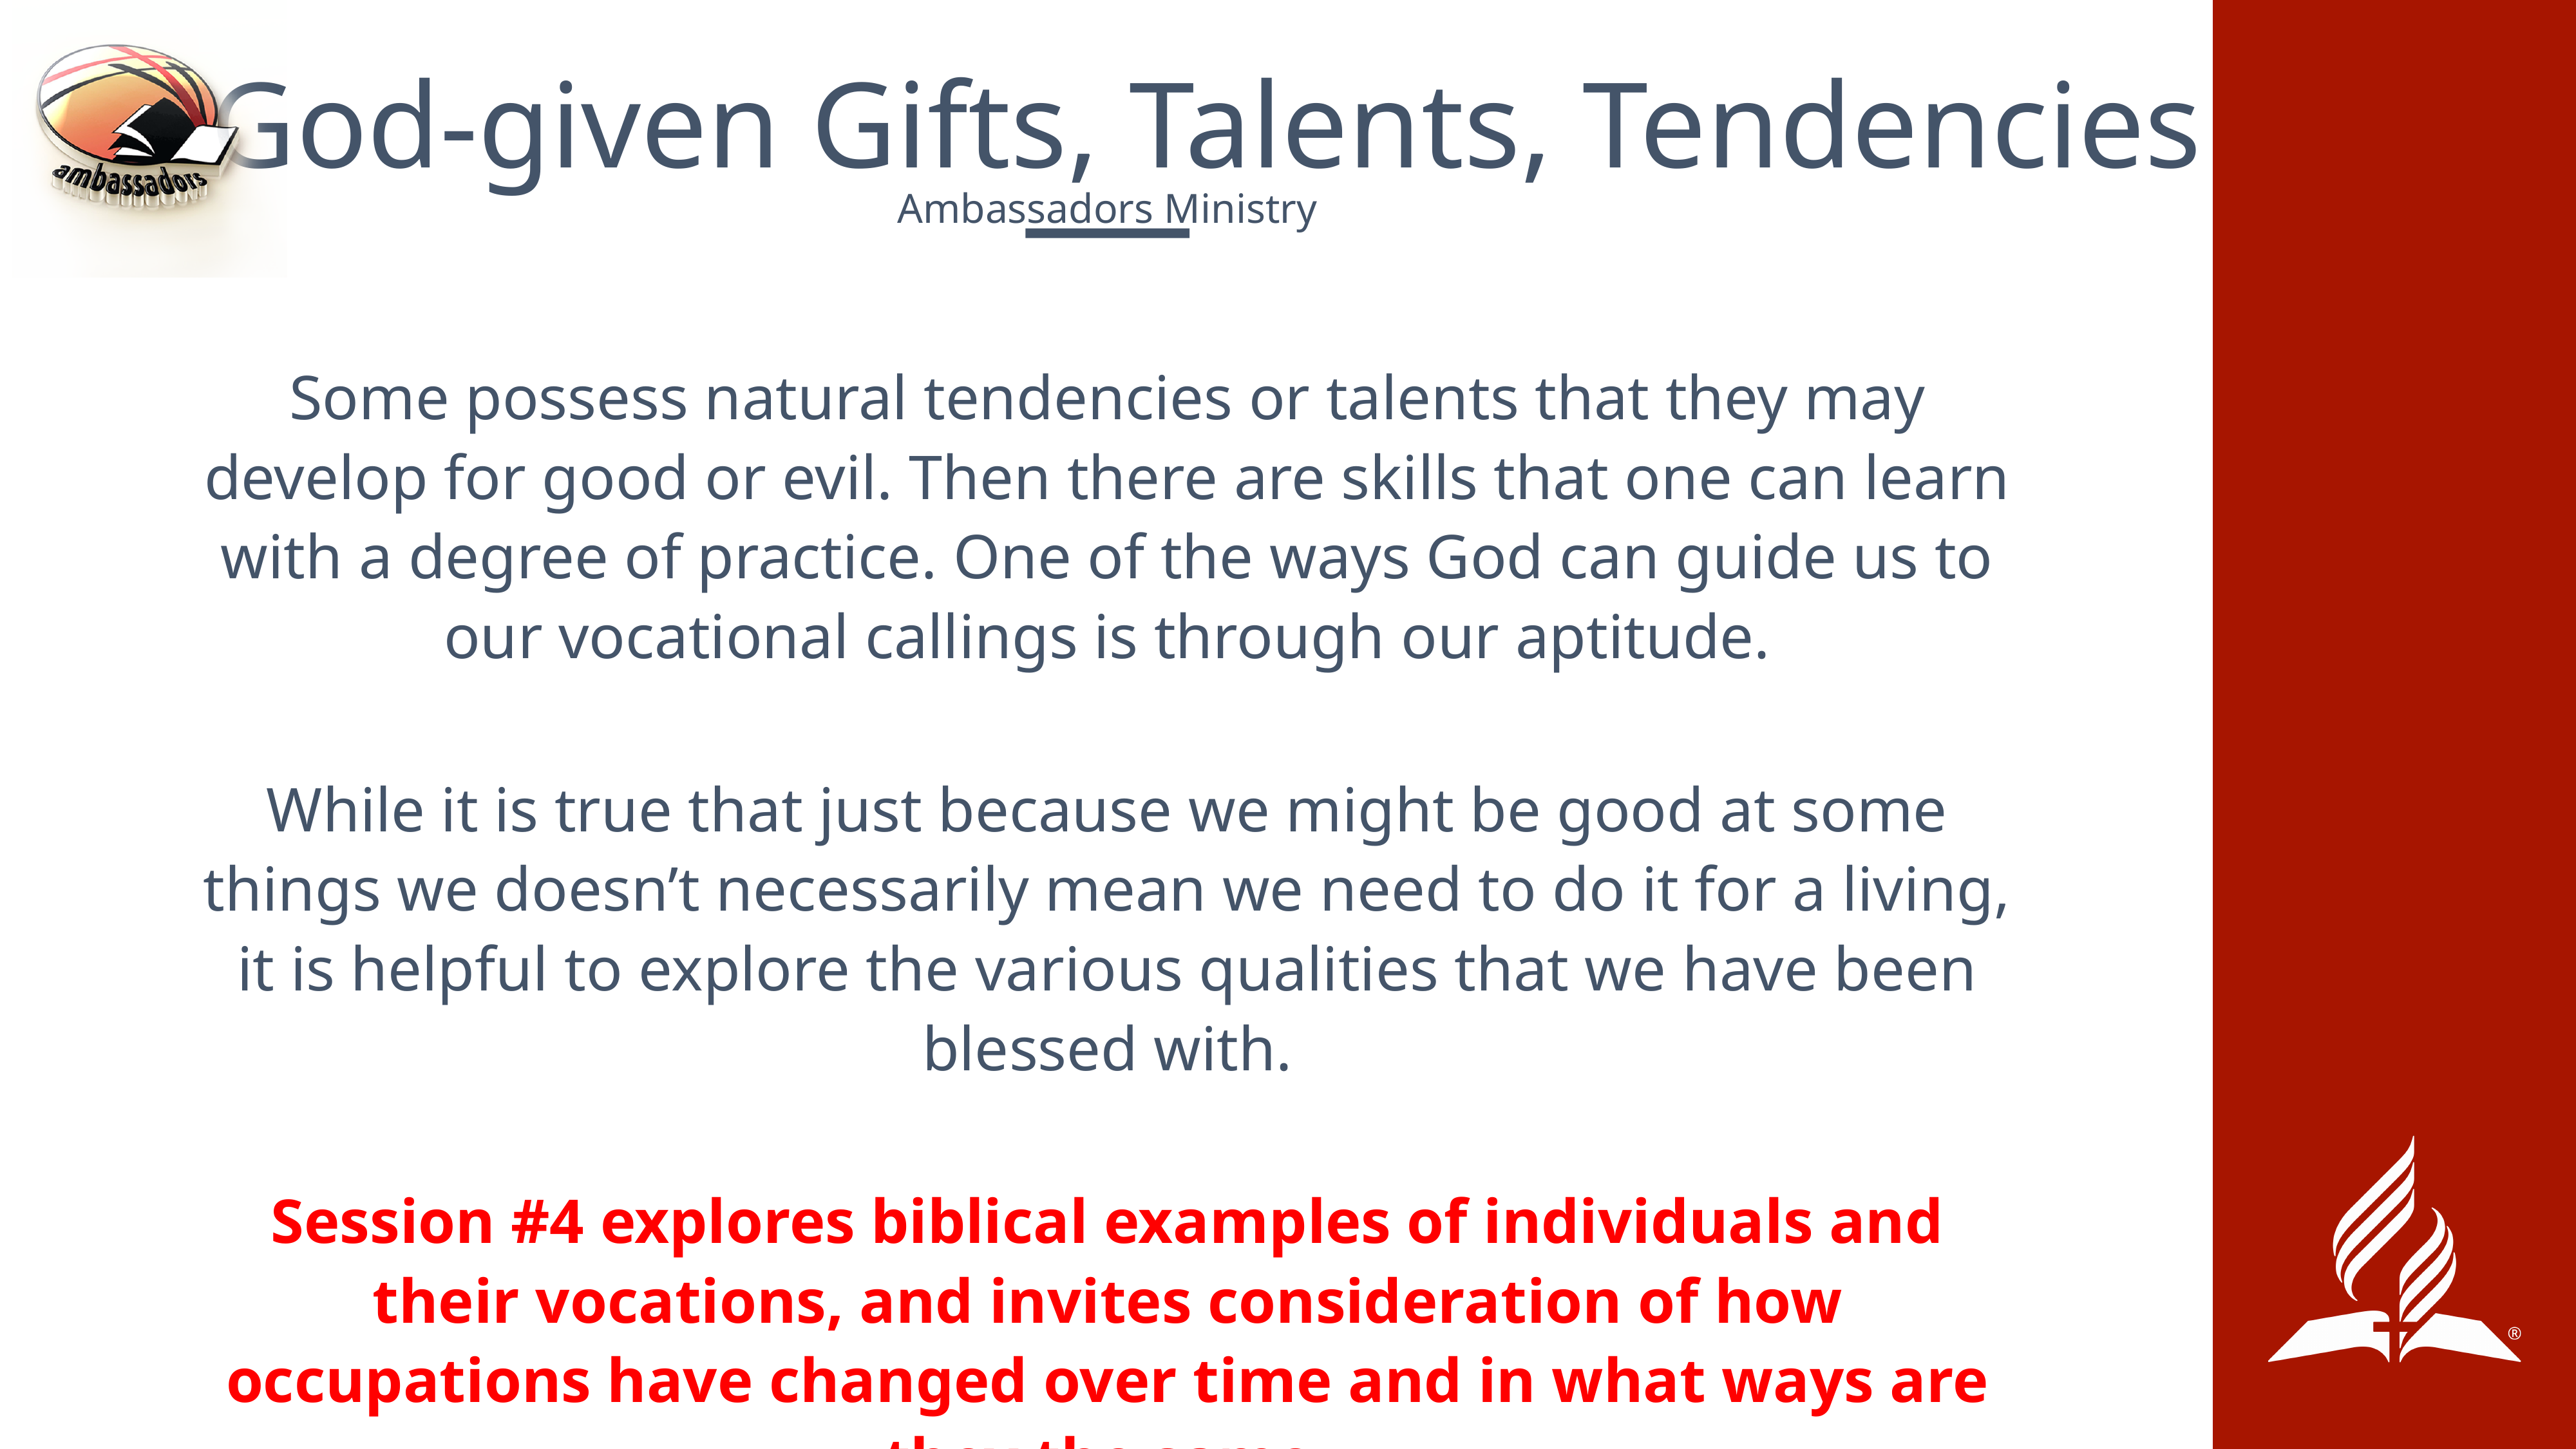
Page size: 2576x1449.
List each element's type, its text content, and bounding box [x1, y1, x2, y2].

text_box Some possess natural tendencies or talents that they may develop for good or evil. Then there are skills that one can learn with a degree of practice. One of the ways God can guide us to our vocational callings is through our aptitude. While it is true that just because we might be good at some things we doesn’t necessarily mean we need to do it for a living, it is helpful to explore the various qualities that we have been blessed with. Session #4 explores biblical examples of individuals and their vocations, and invites consideration of how occupations have changed over time and in what ways are they the same. [179, 340, 2036, 846]
text_box Ambassadors Ministry [886, 161, 1330, 243]
text_box God-given Gifts, Talents, Tendencies [205, 44, 2208, 337]
picture [2245, 1100, 2544, 1399]
text_box [2213, 0, 2576, 1449]
picture [0, 0, 288, 278]
text_box Some possess natural tendencies or talents that they may develop for good or evil. Then there are skills that one can learn with a degree of practice. One of the ways God can guide us to our vocational callings is through our aptitude. While it is true that just because we might be good at some things we doesn’t necessarily mean we need to do it for a living, it is helpful to explore the various qualities that we have been blessed with. Session #4 explores biblical examples of individuals and their vocations, and invites consideration of how occupations have changed over time and in what ways are they the same. [179, 914, 2036, 1449]
text_box [158, 846, 2271, 914]
